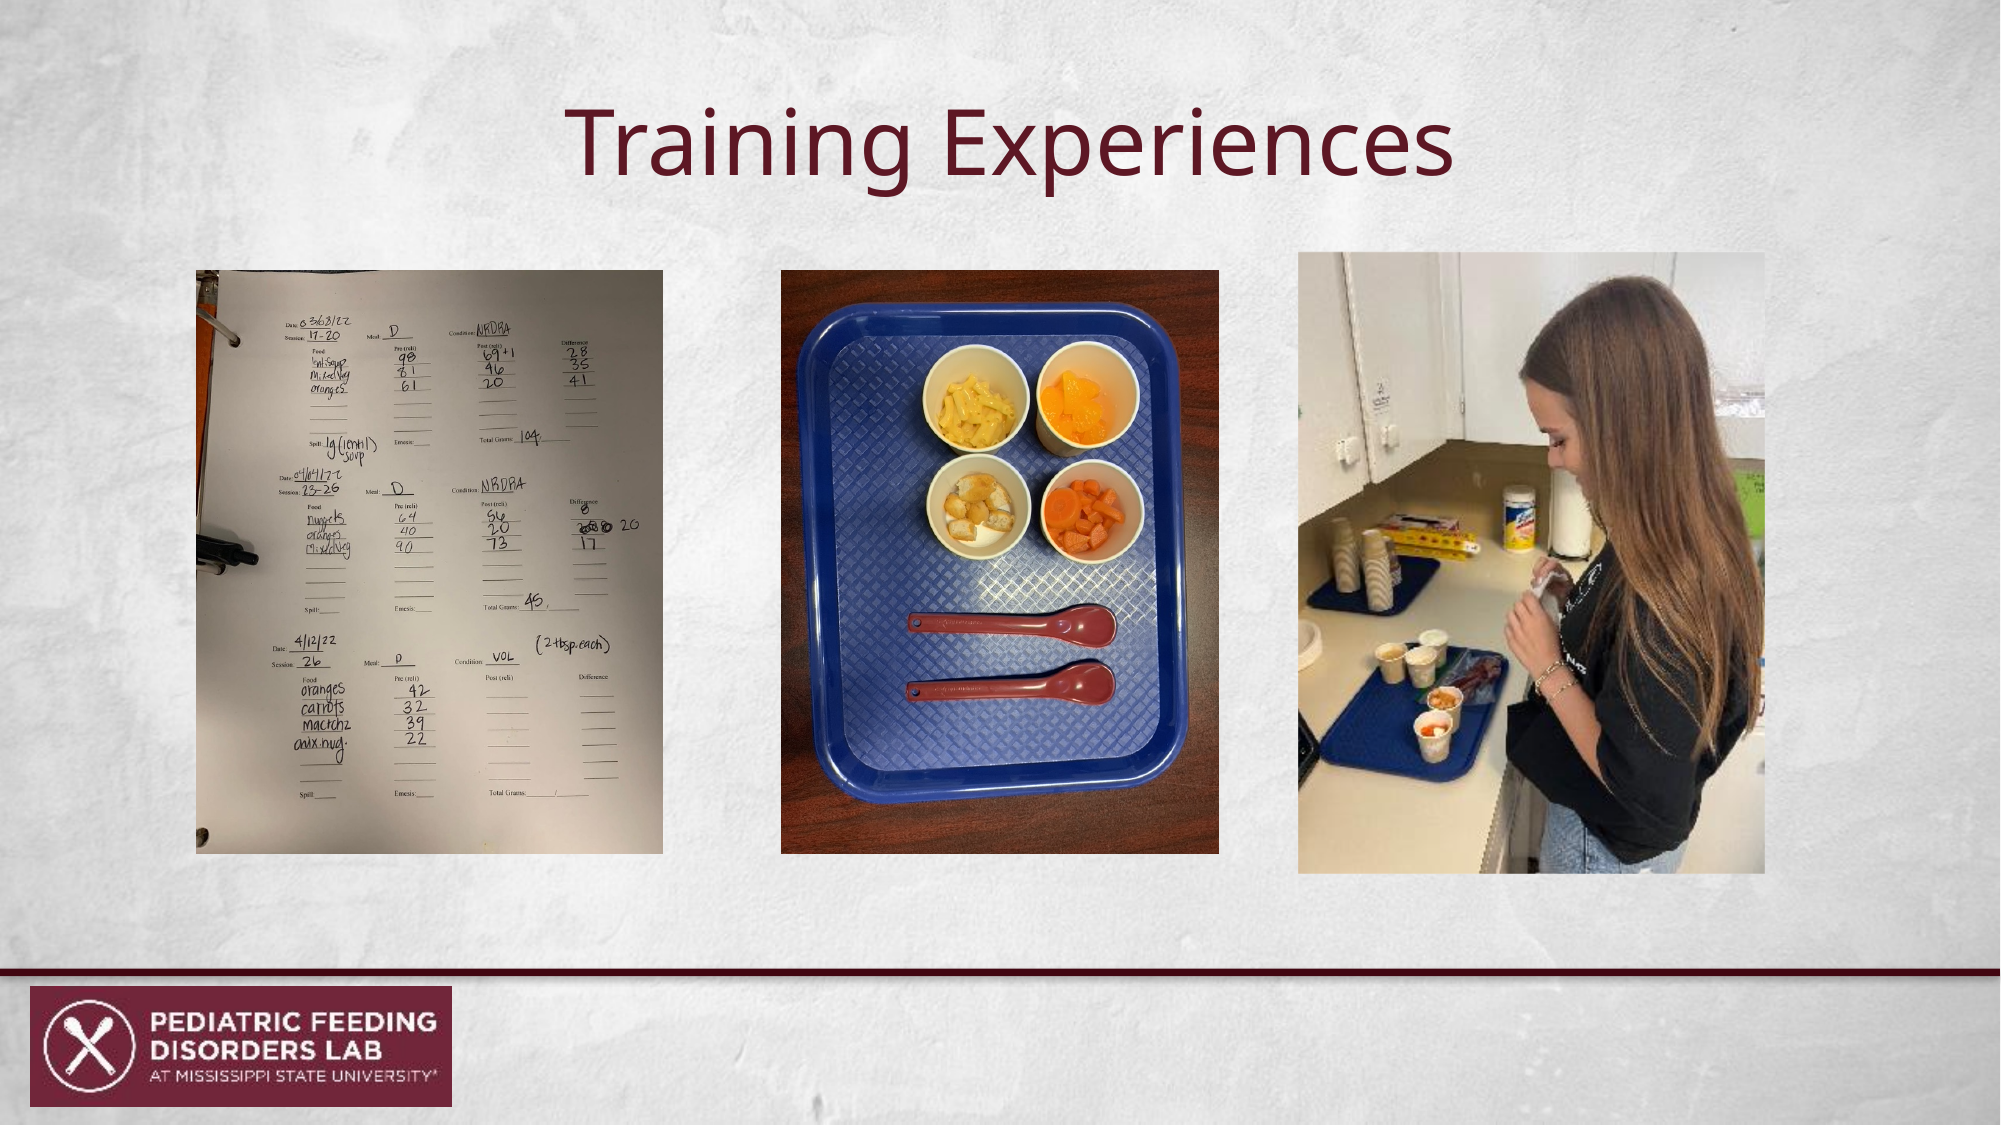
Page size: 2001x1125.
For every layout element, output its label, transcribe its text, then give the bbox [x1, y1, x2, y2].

title Training Experiences [123, 45, 1900, 233]
picture [30, 986, 452, 1107]
picture [195, 270, 663, 855]
picture [781, 253, 1843, 873]
